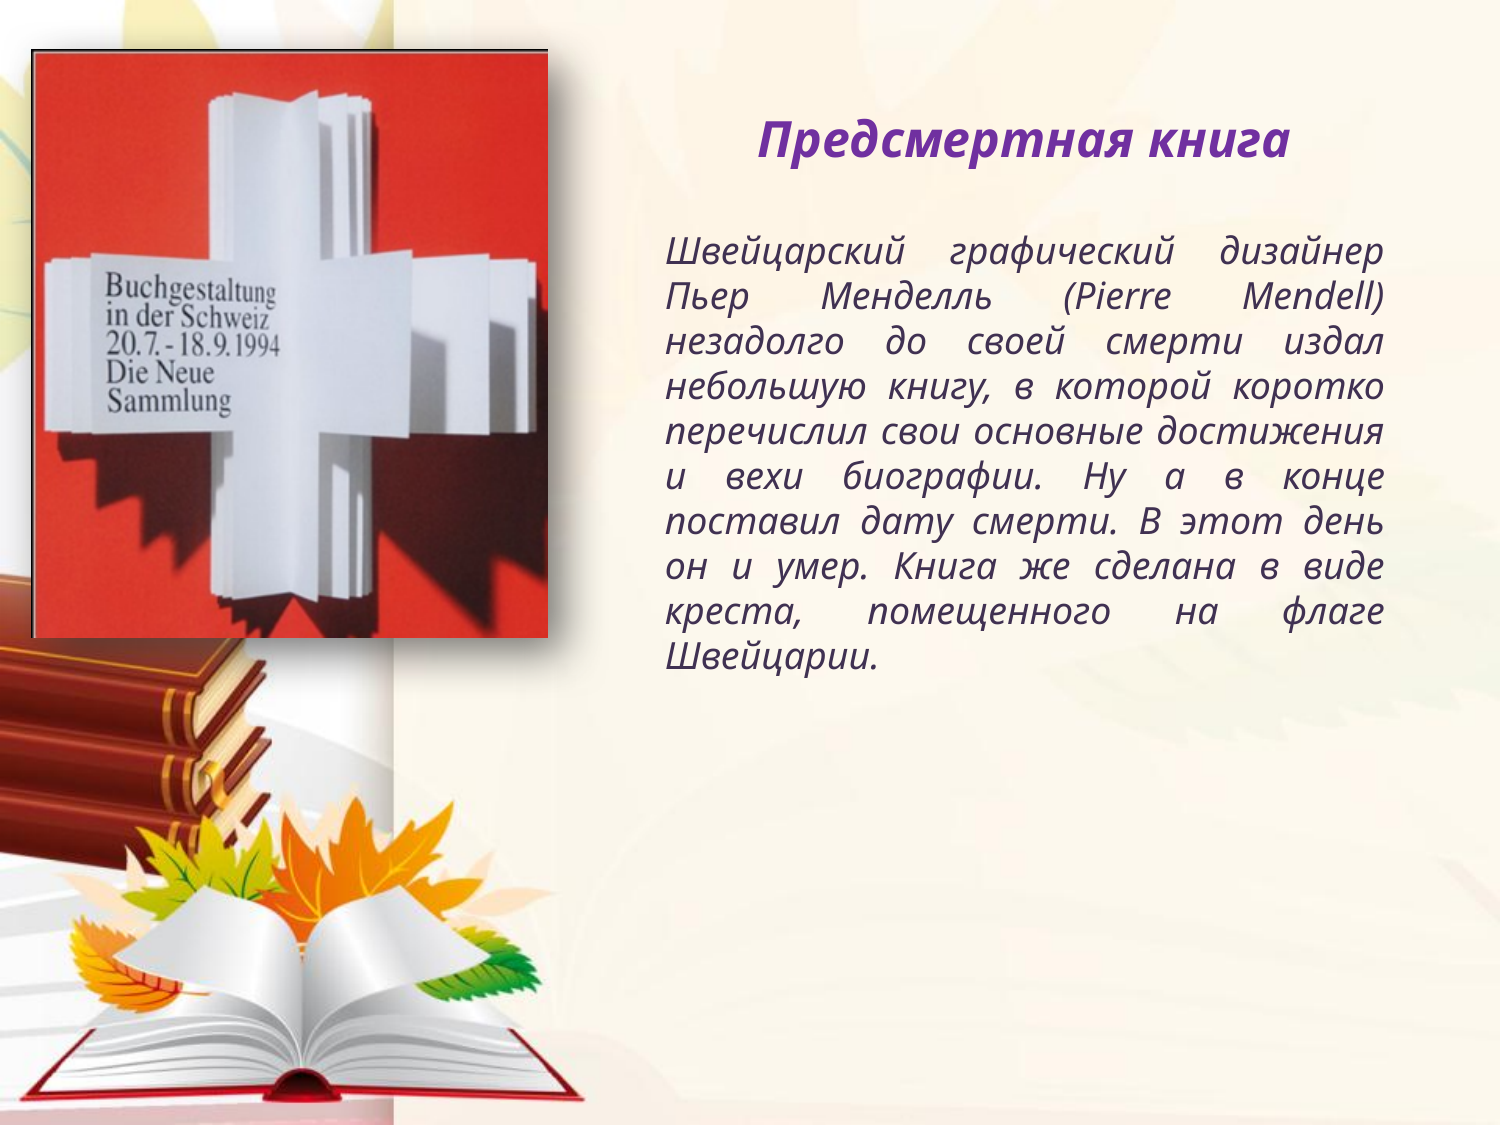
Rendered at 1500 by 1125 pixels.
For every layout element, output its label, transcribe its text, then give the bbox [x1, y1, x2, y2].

text_box Предсмертная книга Швейцарский графический дизайнер Пьер Менделль (Pierre Mendell) незадолго до своей смерти издал небольшую книгу, в которой коротко перечислил свои основные достижения и вехи биографии. Ну а в конце поставил дату смерти. В этот день он и умер. Книга же сделана в виде креста, помещенного на флаге Швейцарии. [649, 99, 1400, 685]
picture [0, 0, 1500, 1125]
